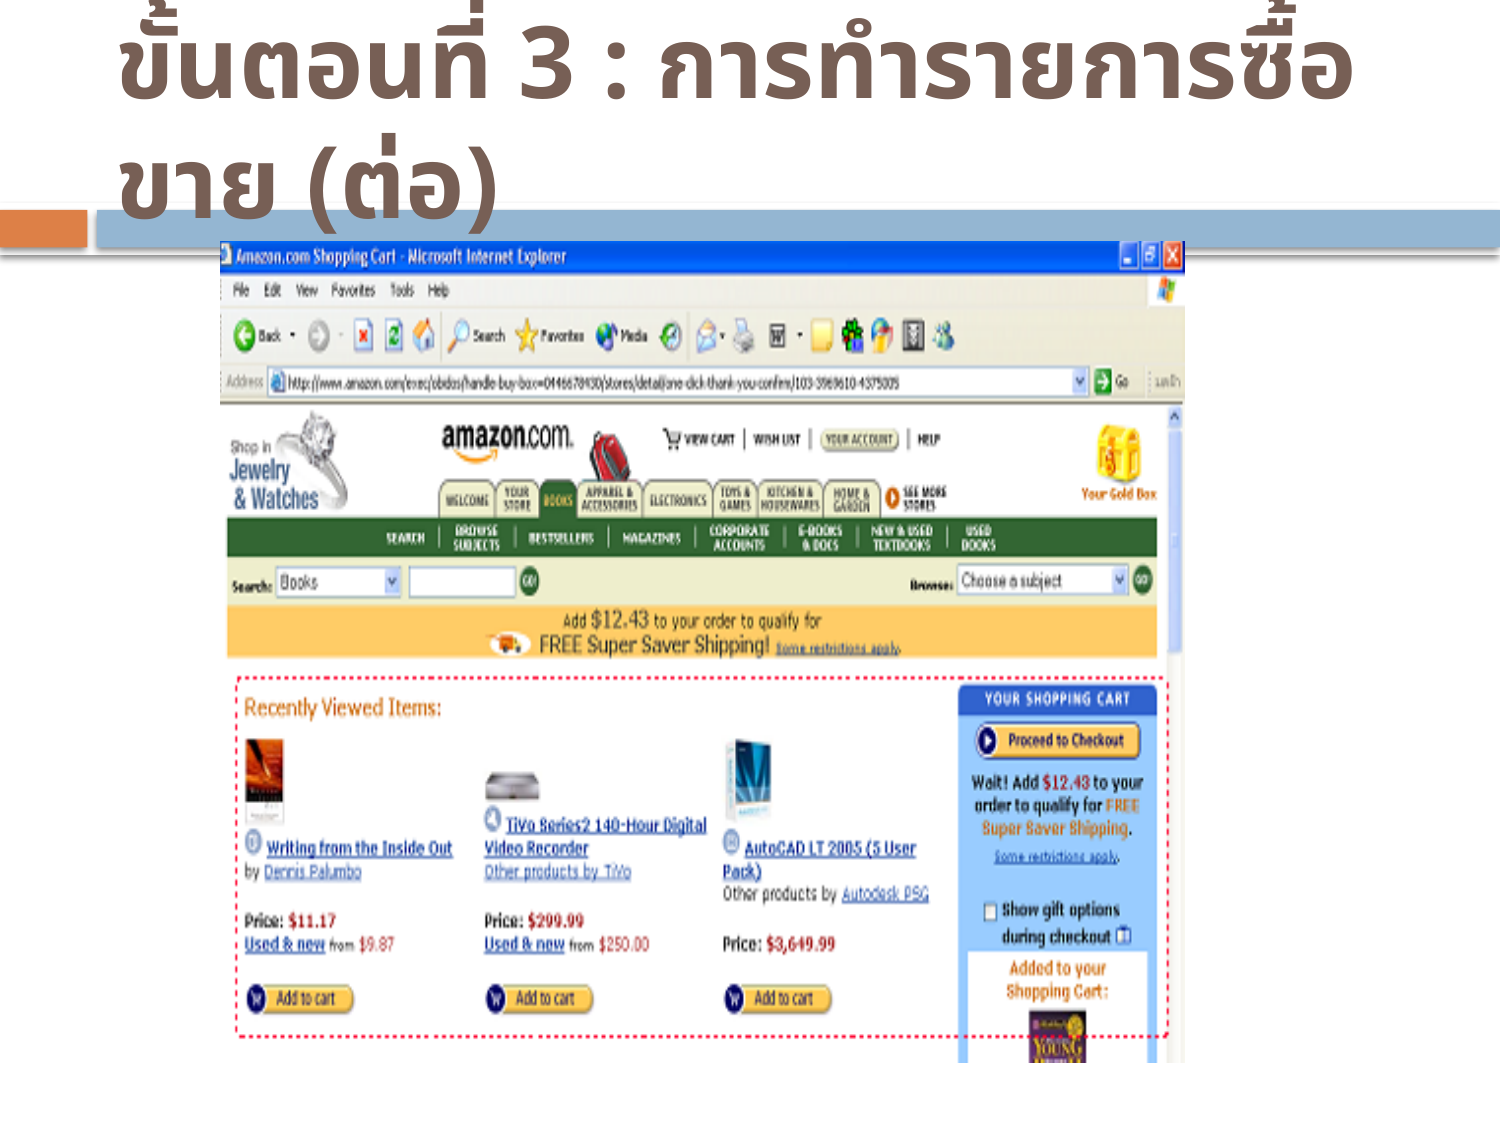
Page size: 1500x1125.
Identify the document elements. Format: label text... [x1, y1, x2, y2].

picture [219, 240, 1185, 1063]
title ขั้นตอนที่ 3 : การทำรายการซื้อขาย (ต่อ) [100, 37, 1439, 201]
